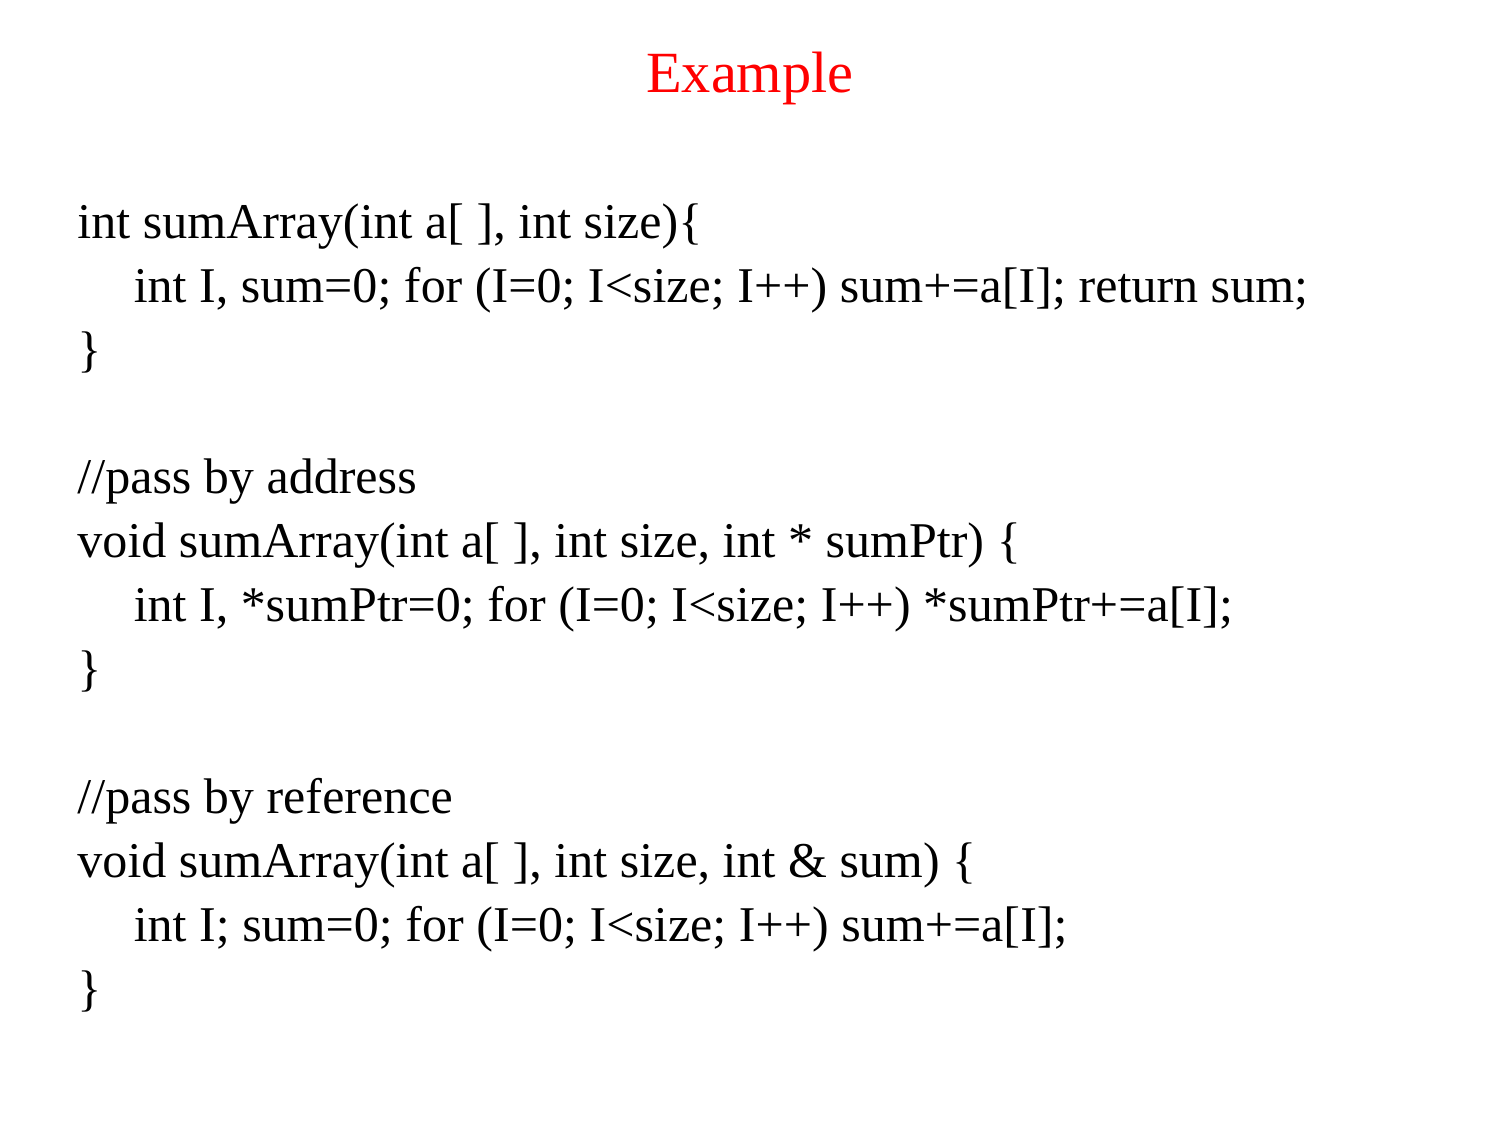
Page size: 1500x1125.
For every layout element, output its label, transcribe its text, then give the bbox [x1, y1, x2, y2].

title Example [112, 0, 1388, 138]
list int sumArray(int a[ ], int size){ int I, sum=0; for (I=0; I<size; I++) sum+=a[I]; return sum; } //pass by address void sumArray(int a[ ], int size, int * sumPtr) { int I, *sumPtr=0; for (I=0; I<size; I++) *sumPtr+=a[I]; } //pass by reference void sumArray(int a[ ], int size, int & sum) { int I; sum=0; for (I=0; I<size; I++) sum+=a[I]; } [62, 187, 1500, 1088]
